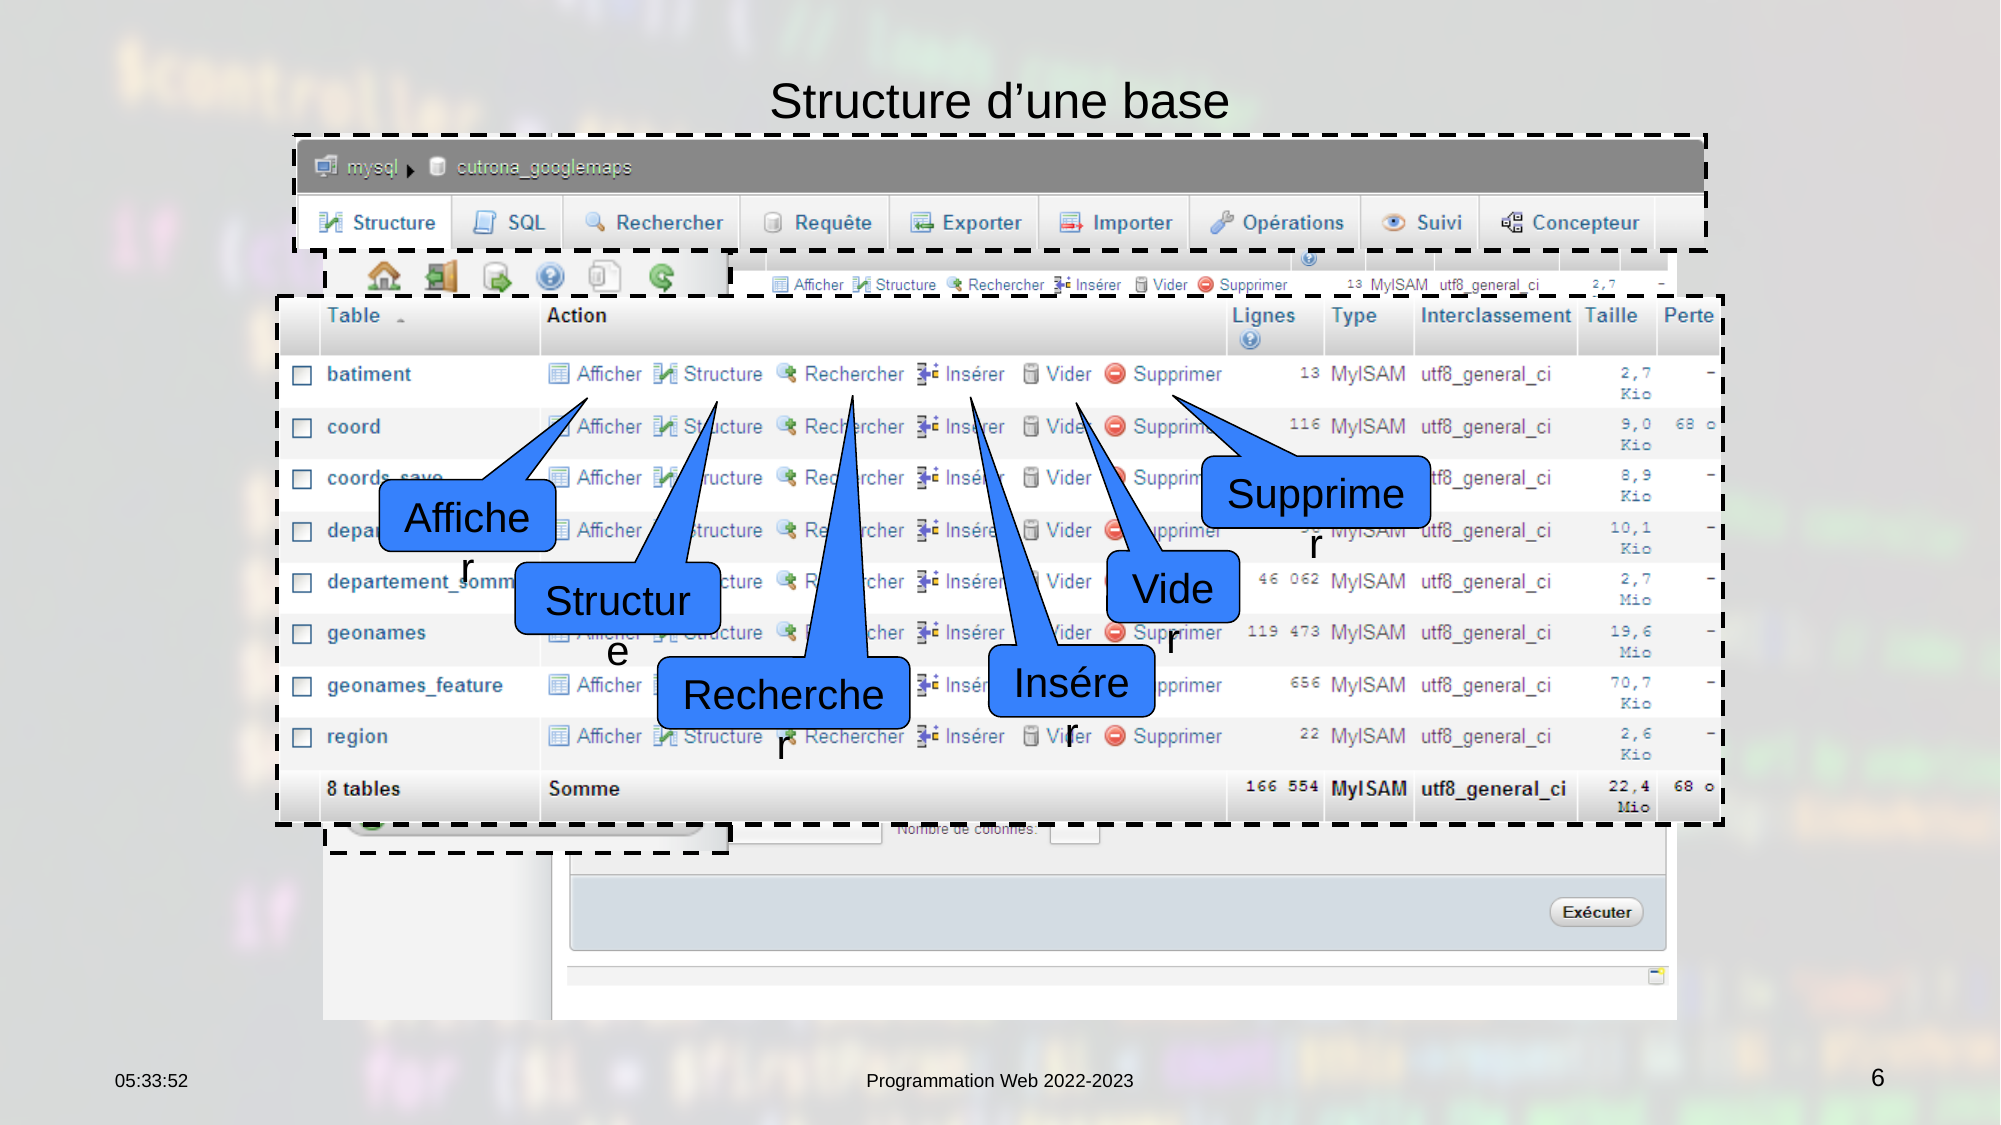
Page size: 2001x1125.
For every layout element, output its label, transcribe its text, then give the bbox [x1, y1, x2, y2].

title Structure d’une base [99, 44, 1901, 152]
picture [0, 0, 2001, 1125]
footer Programmation Web 2022-2023 [683, 1058, 1317, 1100]
slide_number 6 [1433, 1058, 1901, 1100]
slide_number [99, 1058, 567, 1100]
